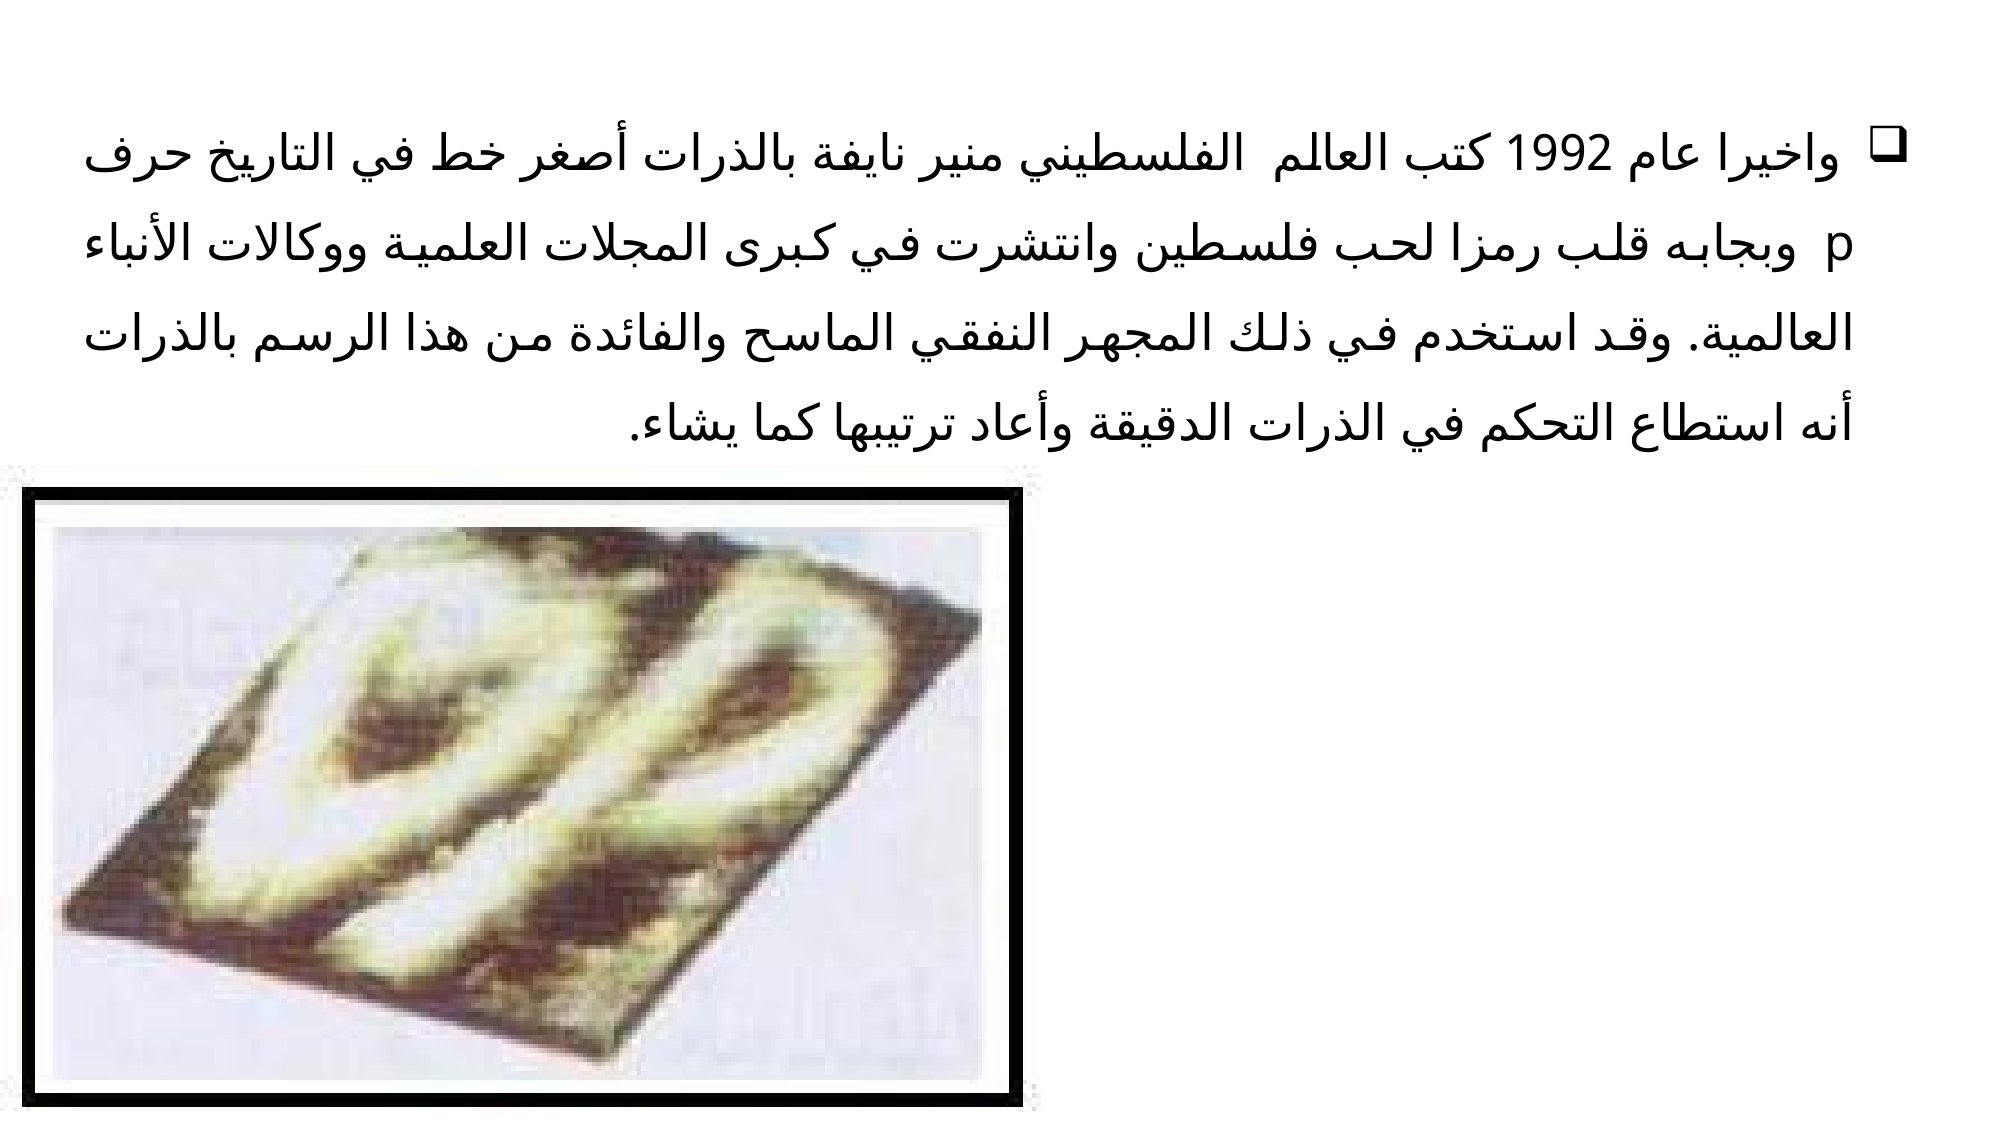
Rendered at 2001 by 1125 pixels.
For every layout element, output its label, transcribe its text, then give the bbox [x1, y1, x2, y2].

text_box واخيرا عام 1992 كتب العالم الفلسطيني منير نايفة بالذرات أصغر خط في التاريخ حرف p وبجابه قلب رمزا لحب فلسطين وانتشرت في كبرى المجلات العلمية ووكالات الأنباء العالمية. وقد استخدم في ذلك المجهر النفقي الماسح والفائدة من هذا الرسم بالذرات أنه استطاع التحكم في الذرات الدقيقة وأعاد ترتيبها كما يشاء. [68, 82, 1927, 458]
picture [0, 465, 1041, 1125]
